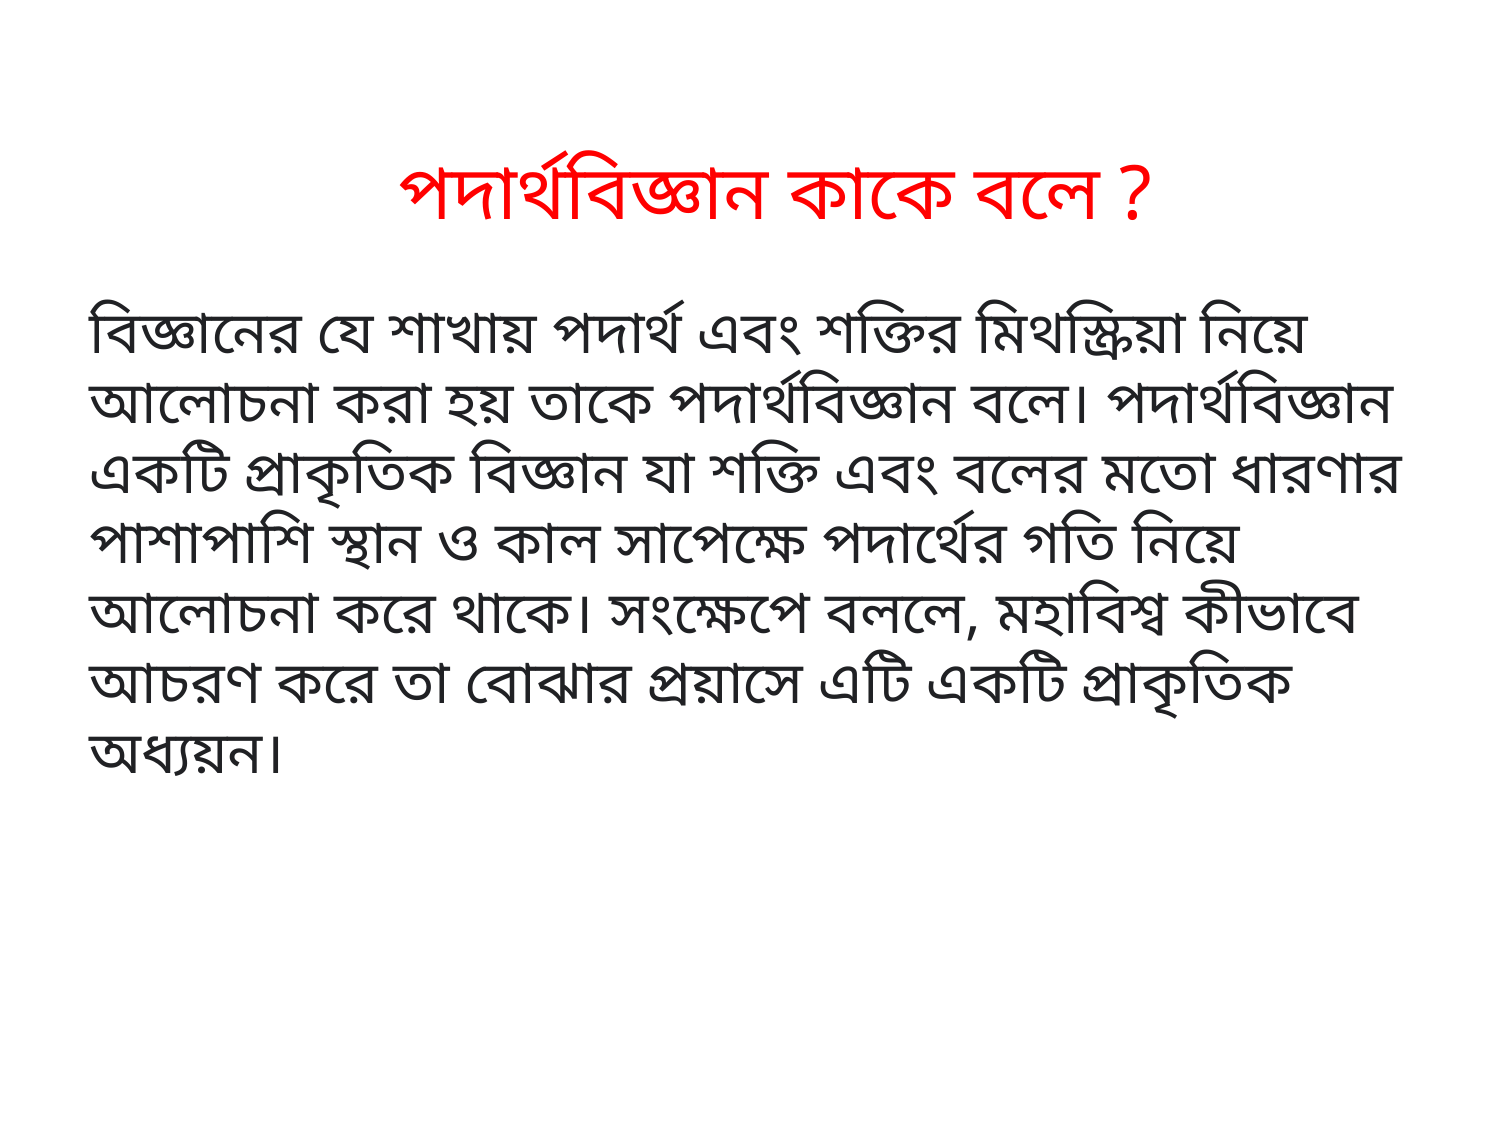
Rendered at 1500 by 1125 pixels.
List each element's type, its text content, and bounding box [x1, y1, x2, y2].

text_box বিজ্ঞানের যে শাখায় পদার্থ এবং শক্তির মিথস্ক্রিয়া নিয়ে আলোচনা করা হয় তাকে পদার্থবিজ্ঞান বলে। পদার্থবিজ্ঞান একটি প্রাকৃতিক বিজ্ঞান যা শক্তি এবং বলের মতো ধারণার পাশাপাশি স্থান ও কাল সাপেক্ষে পদার্থের গতি নিয়ে আলোচনা করে থাকে। সংক্ষেপে বললে, মহাবিশ্ব কীভাবে আচরণ করে তা বোঝার প্রয়াসে এটি একটি প্রাকৃতিক অধ্যয়ন। [75, 287, 1450, 793]
text_box পদার্থবিজ্ঞান কাকে বলে ? [383, 137, 1187, 243]
